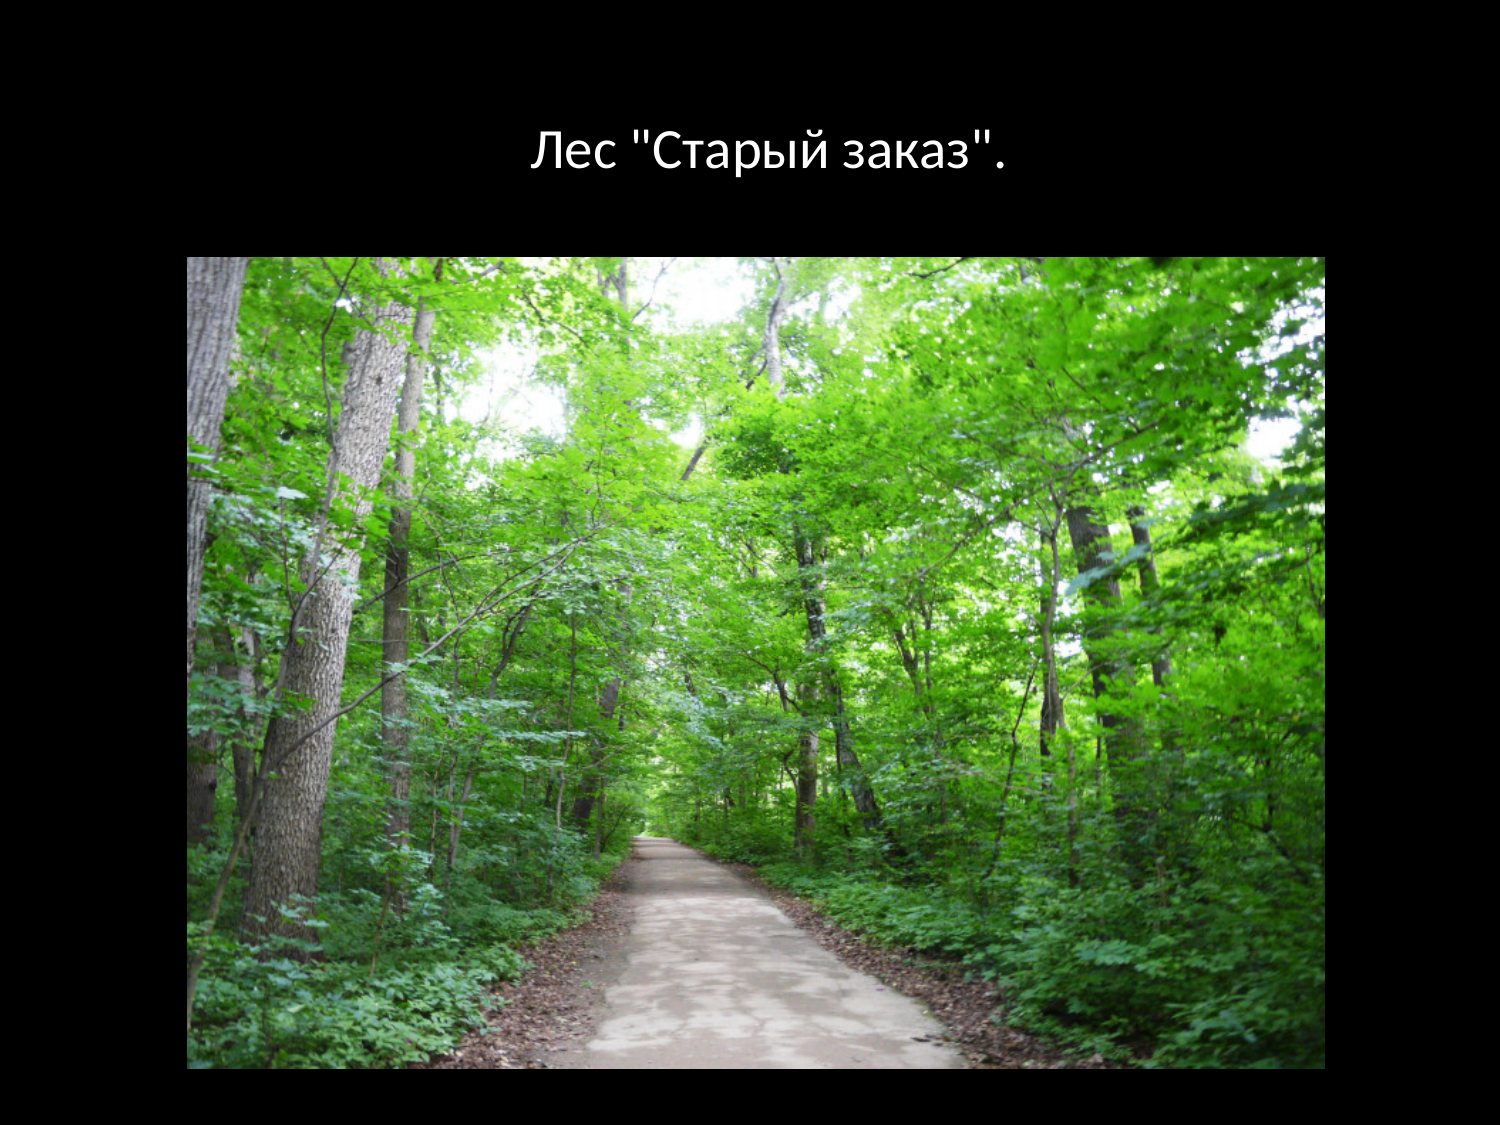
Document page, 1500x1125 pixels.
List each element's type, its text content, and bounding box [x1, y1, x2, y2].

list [187, 257, 1325, 1069]
title Лес "Старый заказ". [75, 35, 1425, 188]
